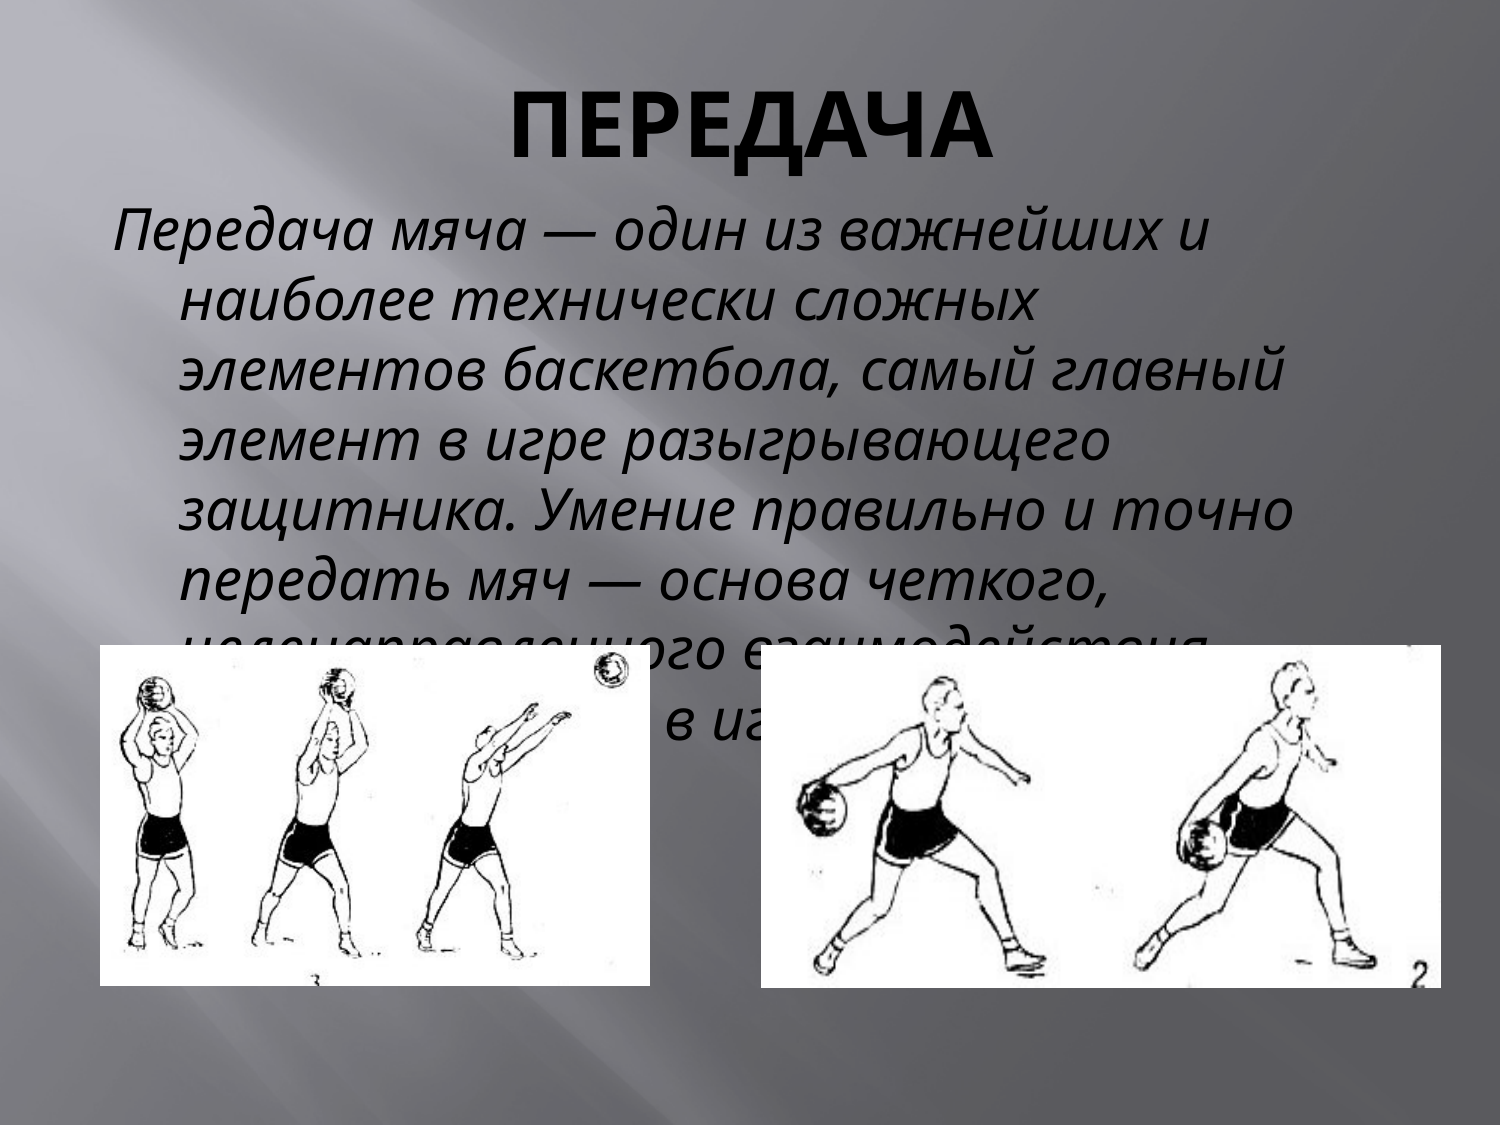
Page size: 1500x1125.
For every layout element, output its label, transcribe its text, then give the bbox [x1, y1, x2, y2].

list Передача мяча — один из важнейших и наиболее технически сложных элементов баскетбола, самый главный элемент в игре разыгрывающего защитника. Умение правильно и точно передать мяч — основа четкого, целенаправленного взаимодействия баскетболистов в игре. [75, 184, 1425, 705]
picture [100, 644, 650, 986]
picture [761, 644, 1442, 988]
title ПЕРЕДАЧА [75, 45, 1425, 184]
